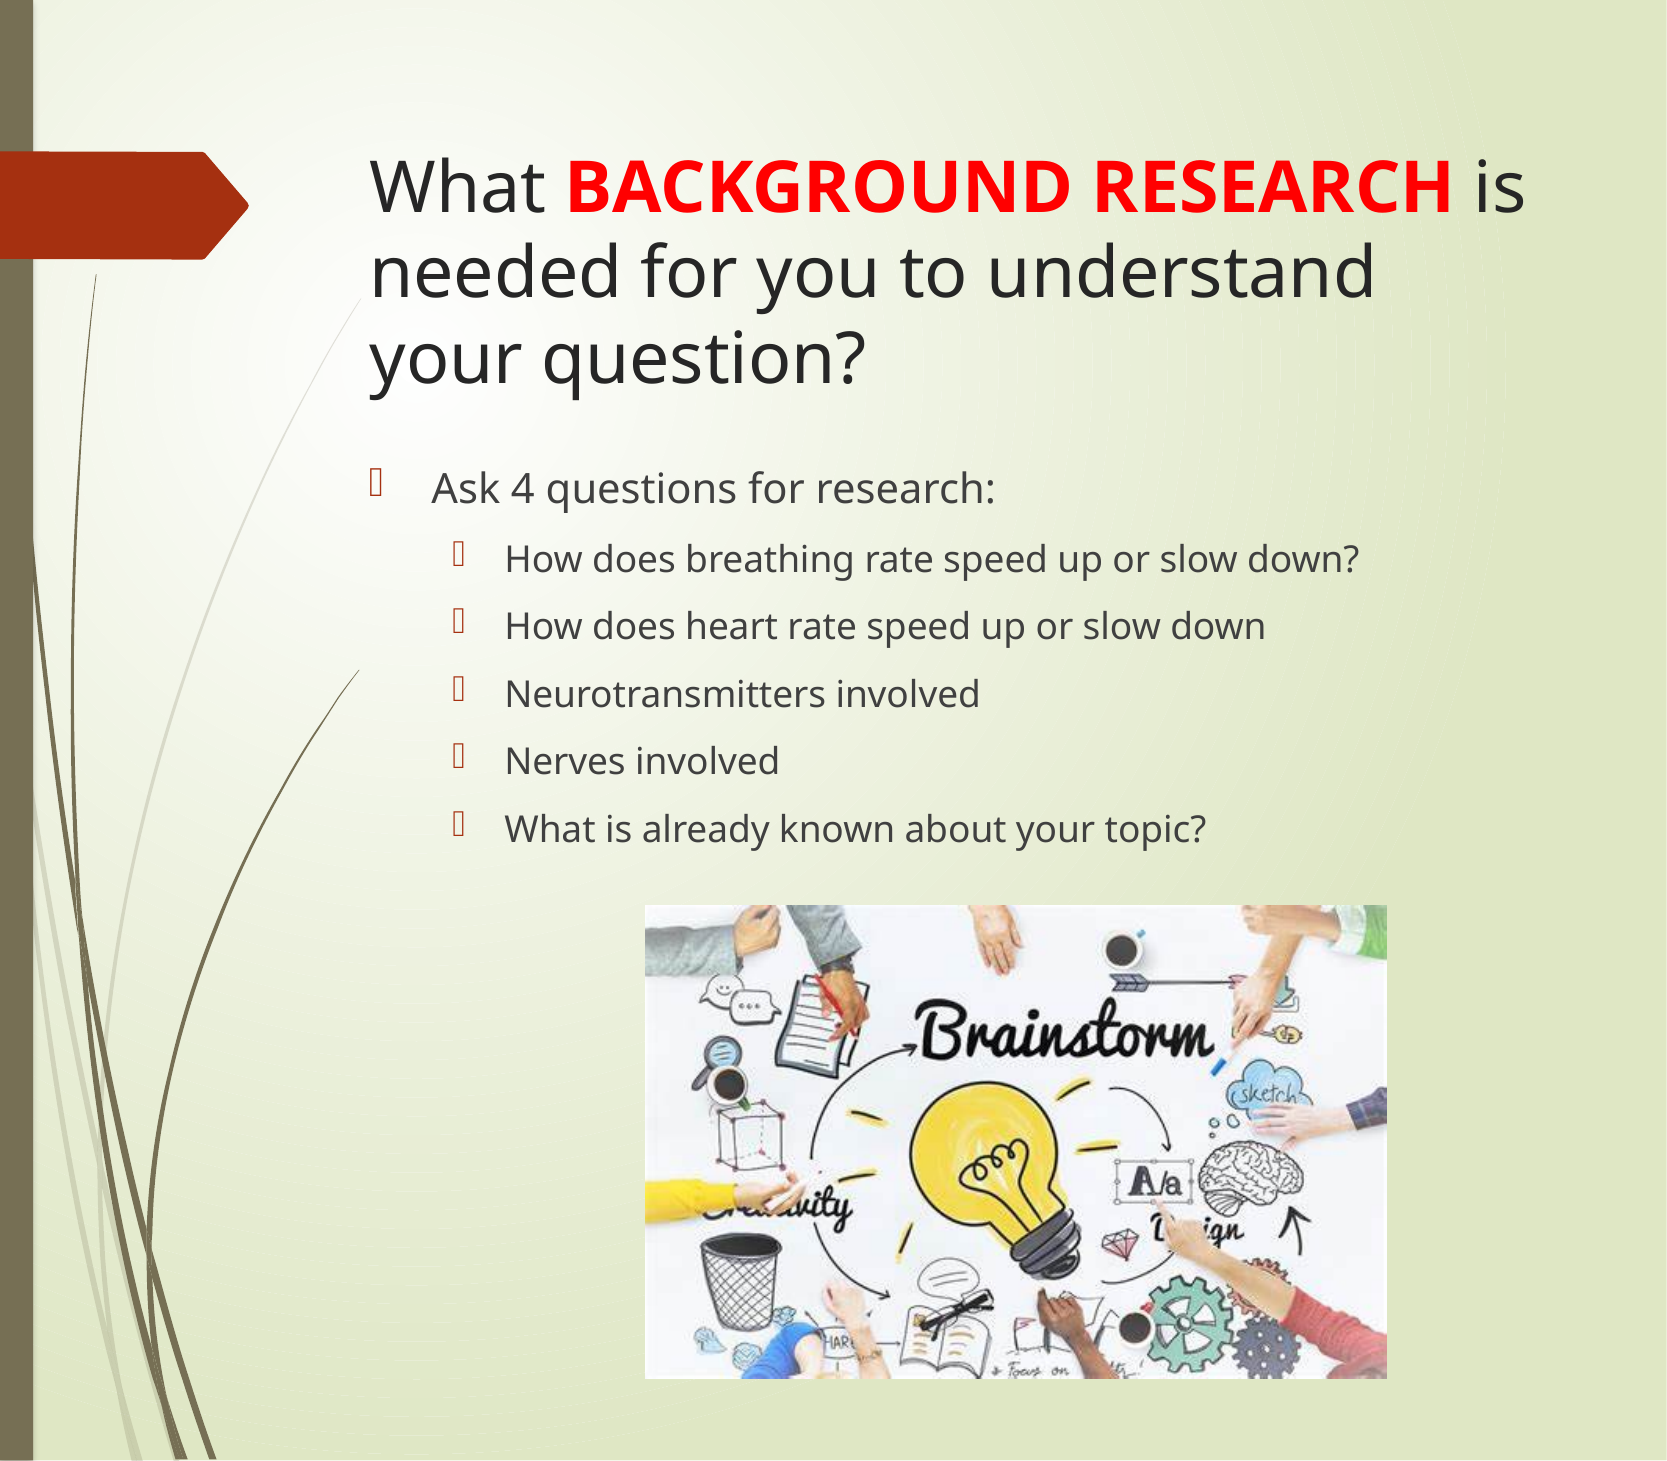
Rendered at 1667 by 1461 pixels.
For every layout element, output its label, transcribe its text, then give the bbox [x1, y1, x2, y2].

list Ask 4 questions for research: How does breathing rate speed up or slow down? How does heart rate speed up or slow down Neurotransmitters involved Nerves involved What is already known about your topic? [354, 454, 1556, 1259]
title What BACKGROUND RESEARCH is needed for you to understand your question? [354, 132, 1556, 406]
picture [645, 904, 1387, 1379]
